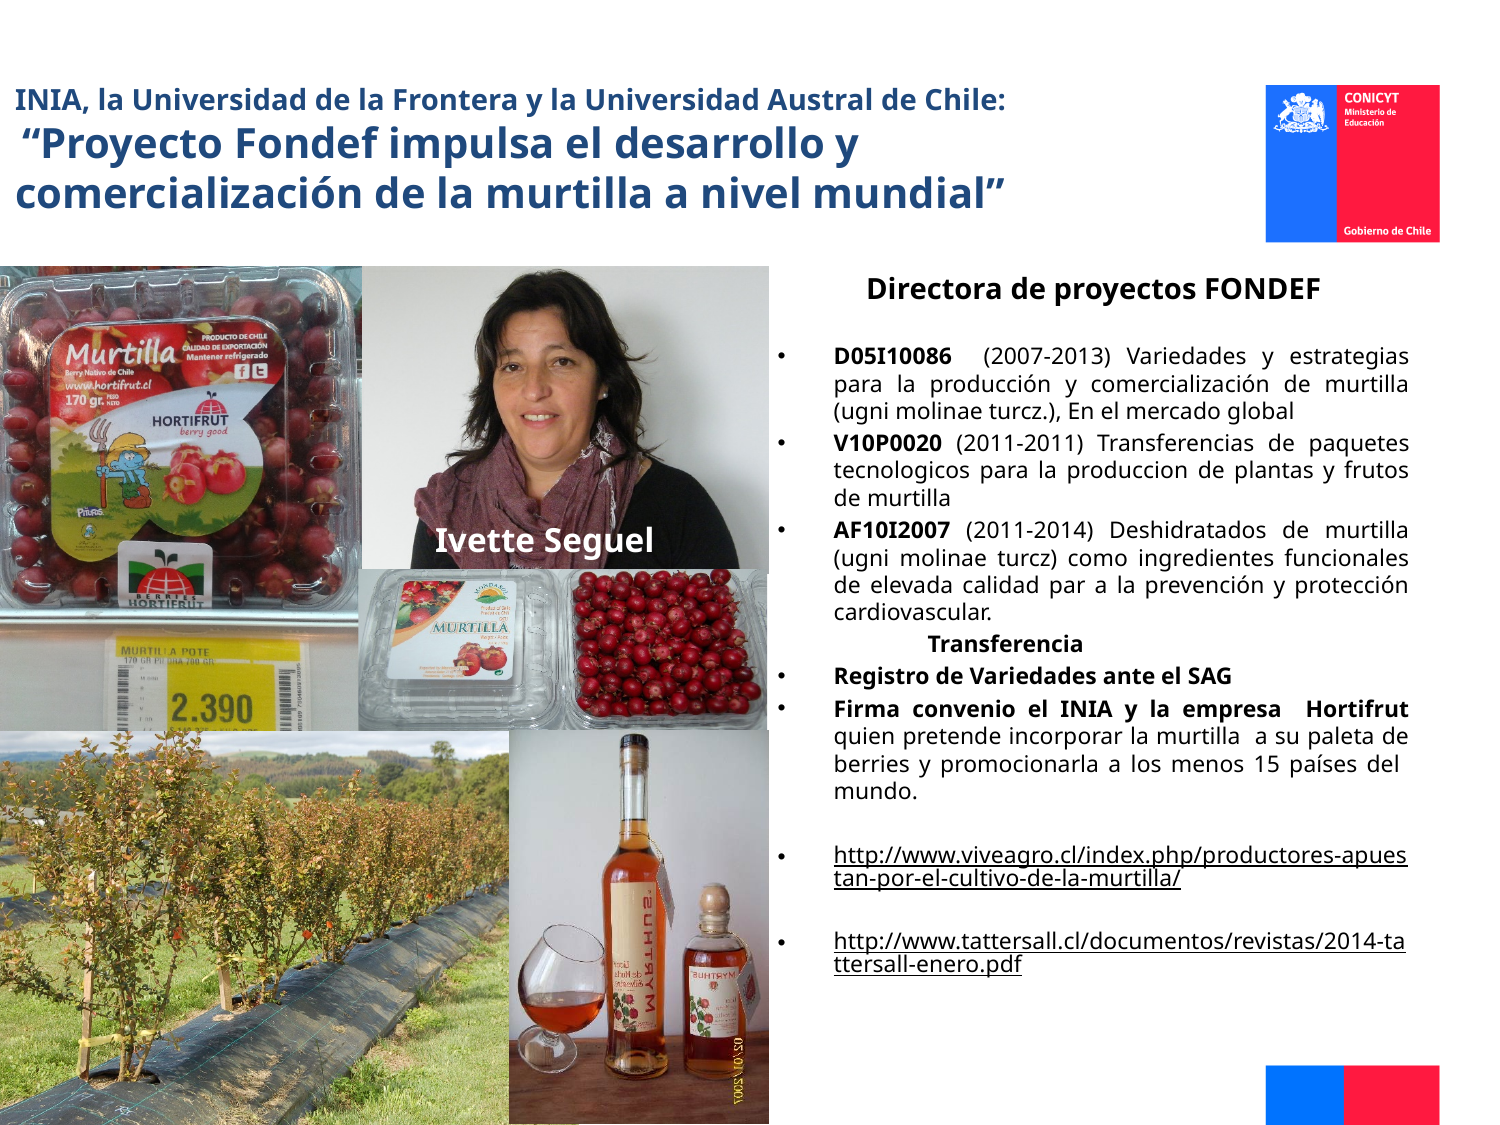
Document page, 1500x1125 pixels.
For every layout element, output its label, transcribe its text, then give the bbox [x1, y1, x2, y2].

picture [0, 0, 1500, 1125]
list Directora de proyectos FONDEF D05I10086 (2007-2013) Variedades y estrategias para la producción y comercialización de murtilla (ugni molinae turcz.), En el mercado global V10P0020 (2011-2011) Transferencias de paquetes tecnologicos para la produccion de plantas y frutos de murtilla AF10I2007 (2011-2014) Deshidratados de murtilla (ugni molinae turcz) como ingredientes funcionales de elevada calidad par a la prevención y protección cardiovascular. Transferencia Registro de Variedades ante el SAG Firma convenio el INIA y la empresa Hortifrut quien pretende incorporar la murtilla a su paleta de berries y promocionarla a los menos 15 países del mundo. http://www.viveagro.cl/index.php/productores-apuestan-por-el-cultivo-de-la-murtilla/ http://www.tattersall.cl/documentos/revistas/2014-tattersall-enero.pdf [762, 262, 1425, 1005]
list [0, 265, 362, 730]
title INIA, la Universidad de la Frontera y la Universidad Austral de Chile: “Proyecto Fondef impulsa el desarrollo y comercialización de la murtilla a nivel mundial” [0, 55, 1172, 243]
